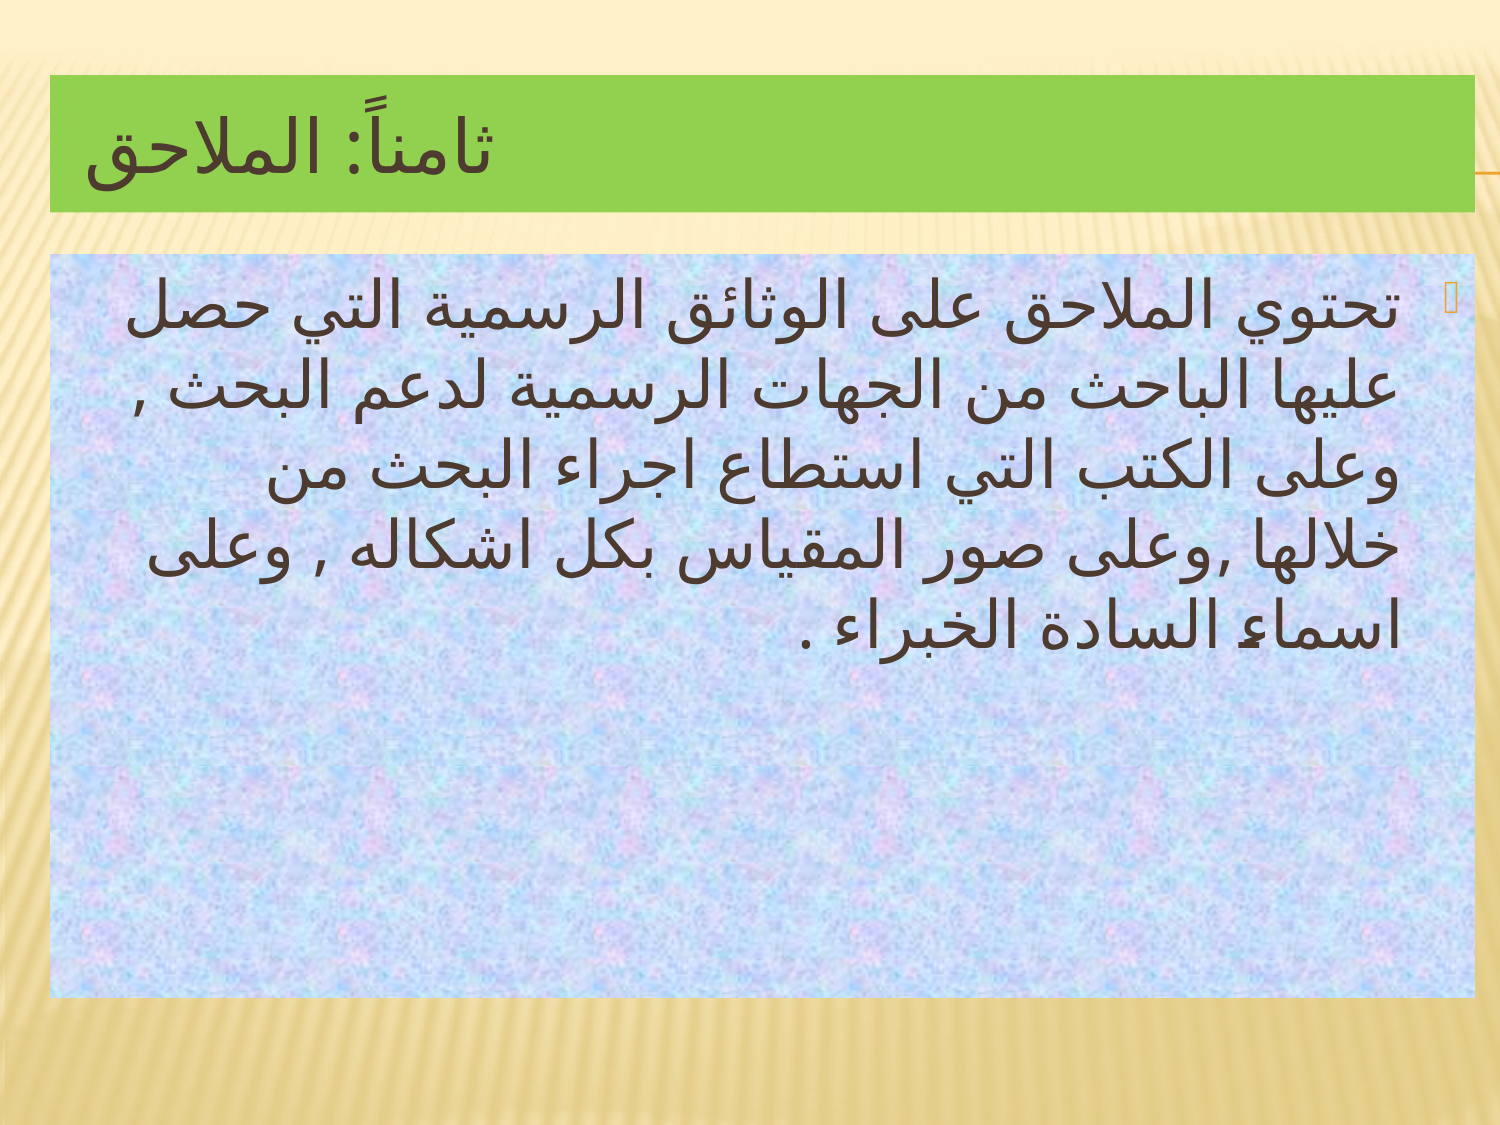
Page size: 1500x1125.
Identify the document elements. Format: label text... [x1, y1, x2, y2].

list تحتوي الملاحق على الوثائق الرسمية التي حصل عليها الباحث من الجهات الرسمية لدعم البحث , وعلى الكتب التي استطاع اجراء البحث من خلالها ,وعلى صور المقياس بكل اشكاله , وعلى اسماء السادة الخبراء . [50, 254, 1475, 998]
title ثامناً: الملاحق [50, 75, 1475, 213]
